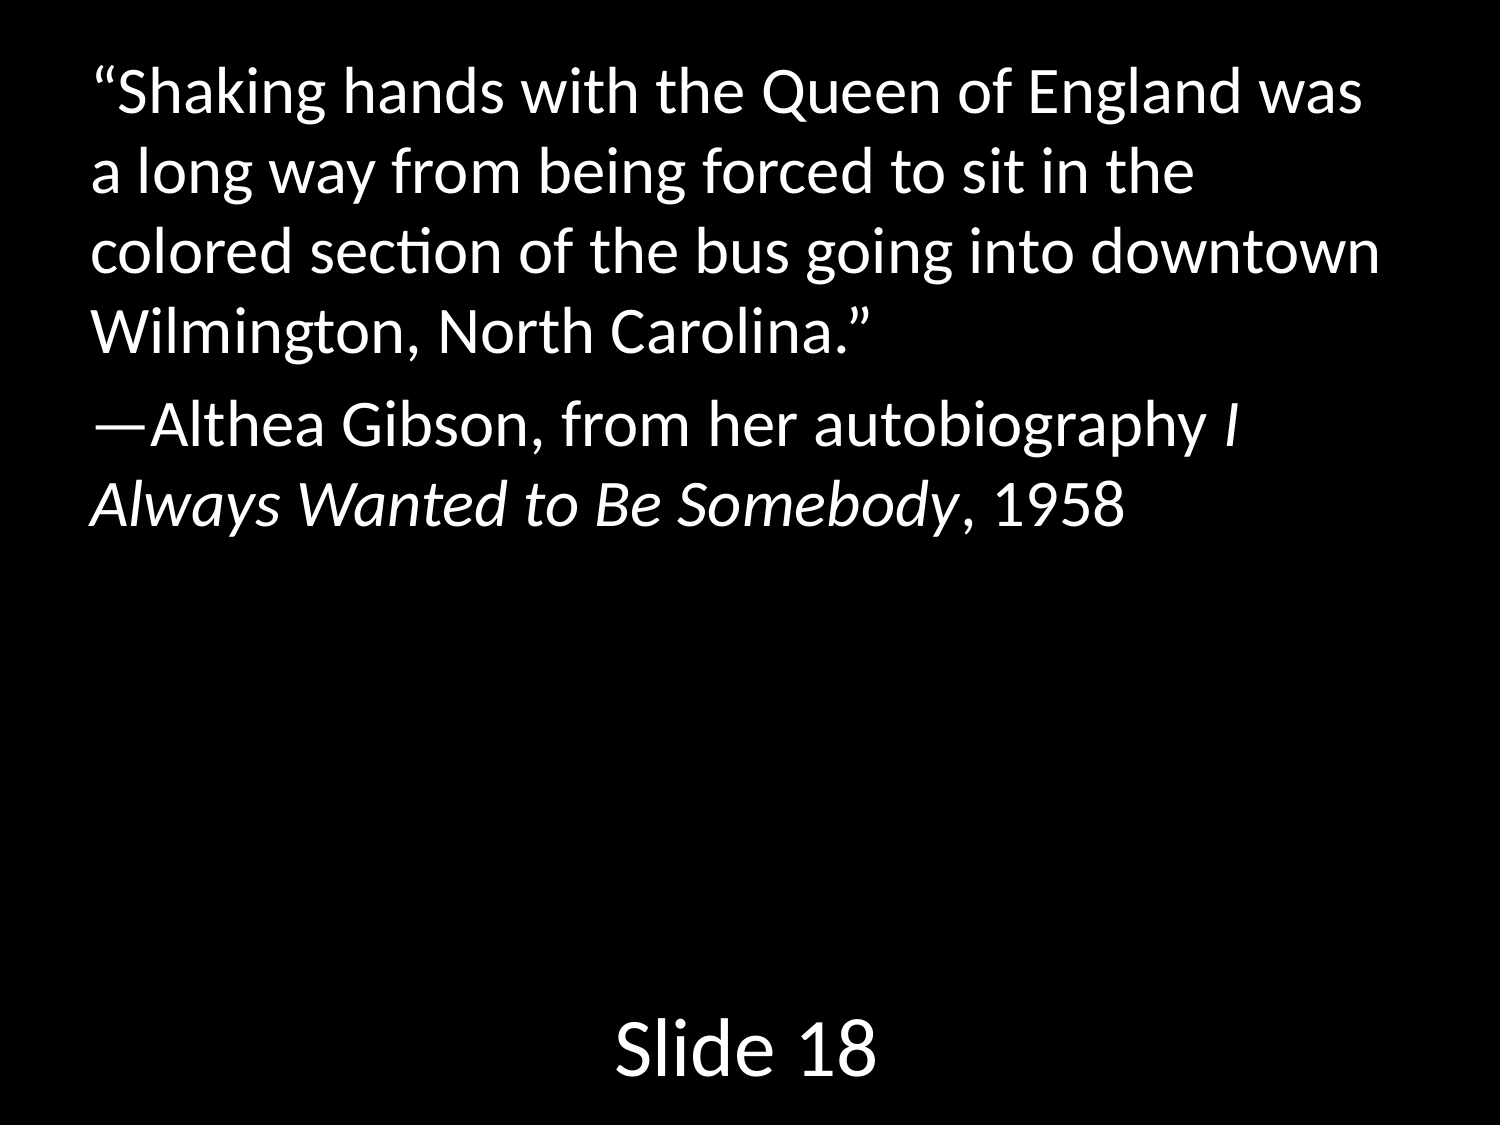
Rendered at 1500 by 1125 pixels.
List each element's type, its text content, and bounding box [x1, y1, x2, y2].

list “Shaking hands with the Queen of England was a long way from being forced to sit in the colored section of the bus going into downtown Wilmington, North Carolina.” —Althea Gibson, from her autobiography I Always Wanted to Be Somebody, 1958 [75, 39, 1425, 709]
text_box Slide 18 [599, 985, 895, 1101]
